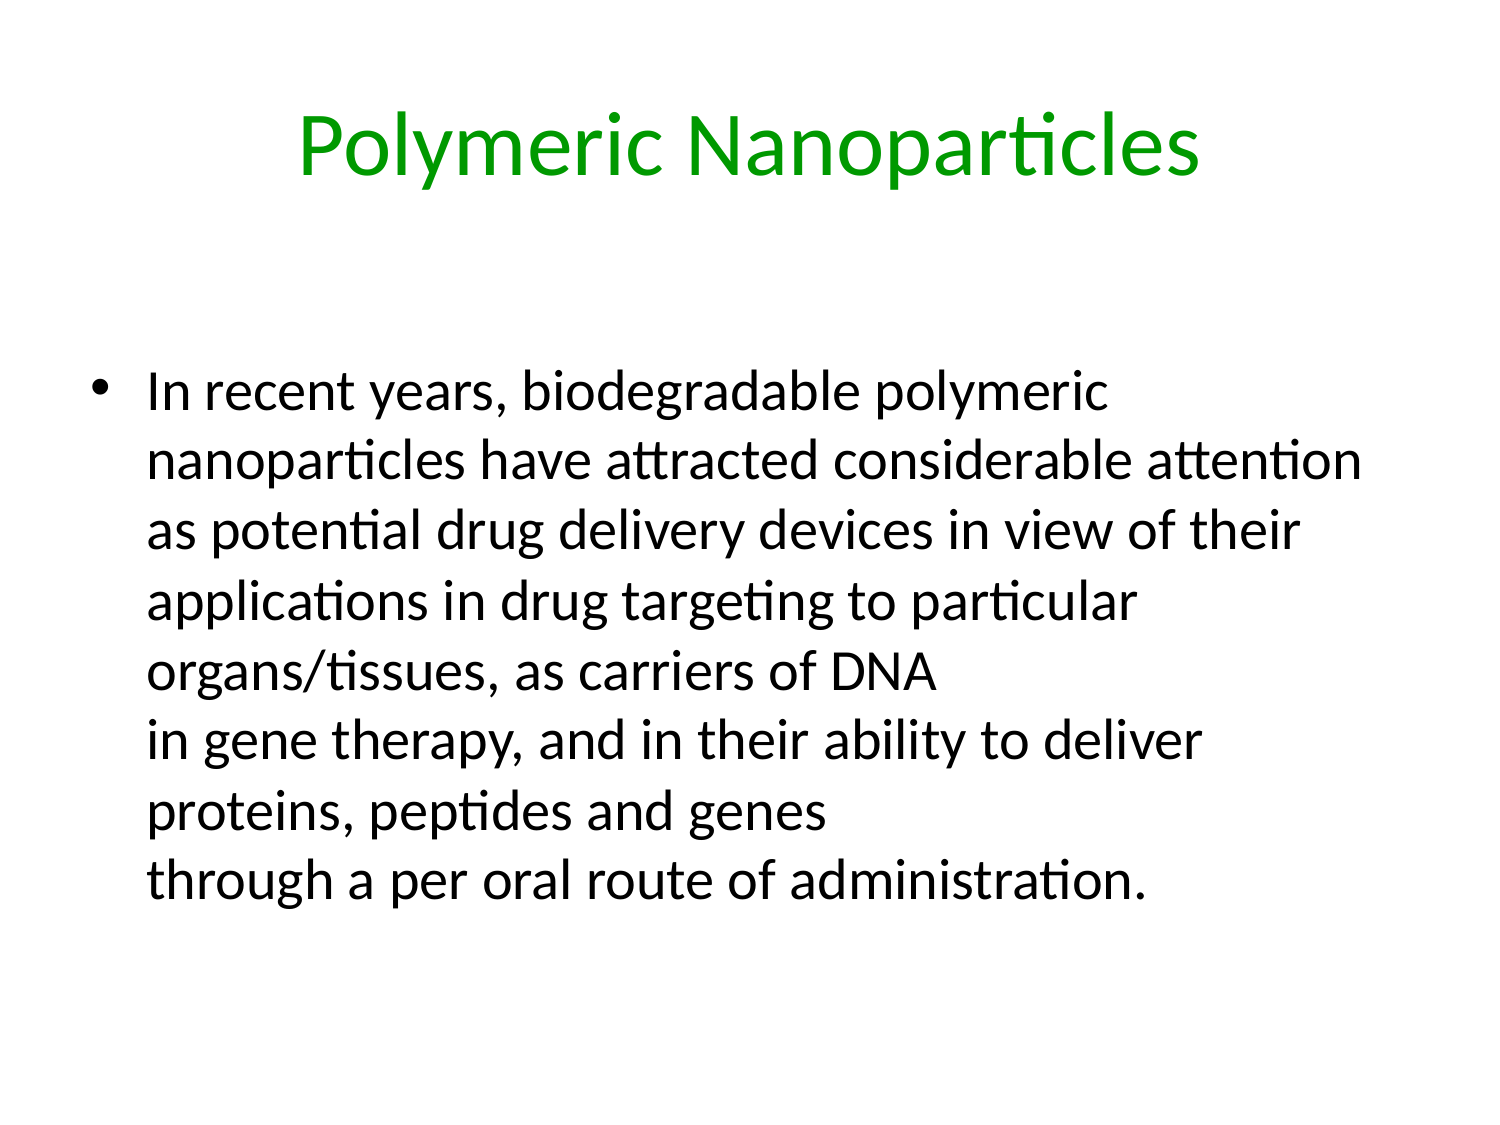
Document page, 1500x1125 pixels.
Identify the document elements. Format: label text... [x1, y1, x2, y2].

list In recent years, biodegradable polymeric nanoparticles have attracted considerable attention as potential drug delivery devices in view of their applications in drug targeting to particular organs/tissues, as carriers of DNA in gene therapy, and in their ability to deliver proteins, peptides and genes through a per oral route of administration. [75, 262, 1425, 1005]
title Polymeric Nanoparticles [75, 45, 1425, 233]
